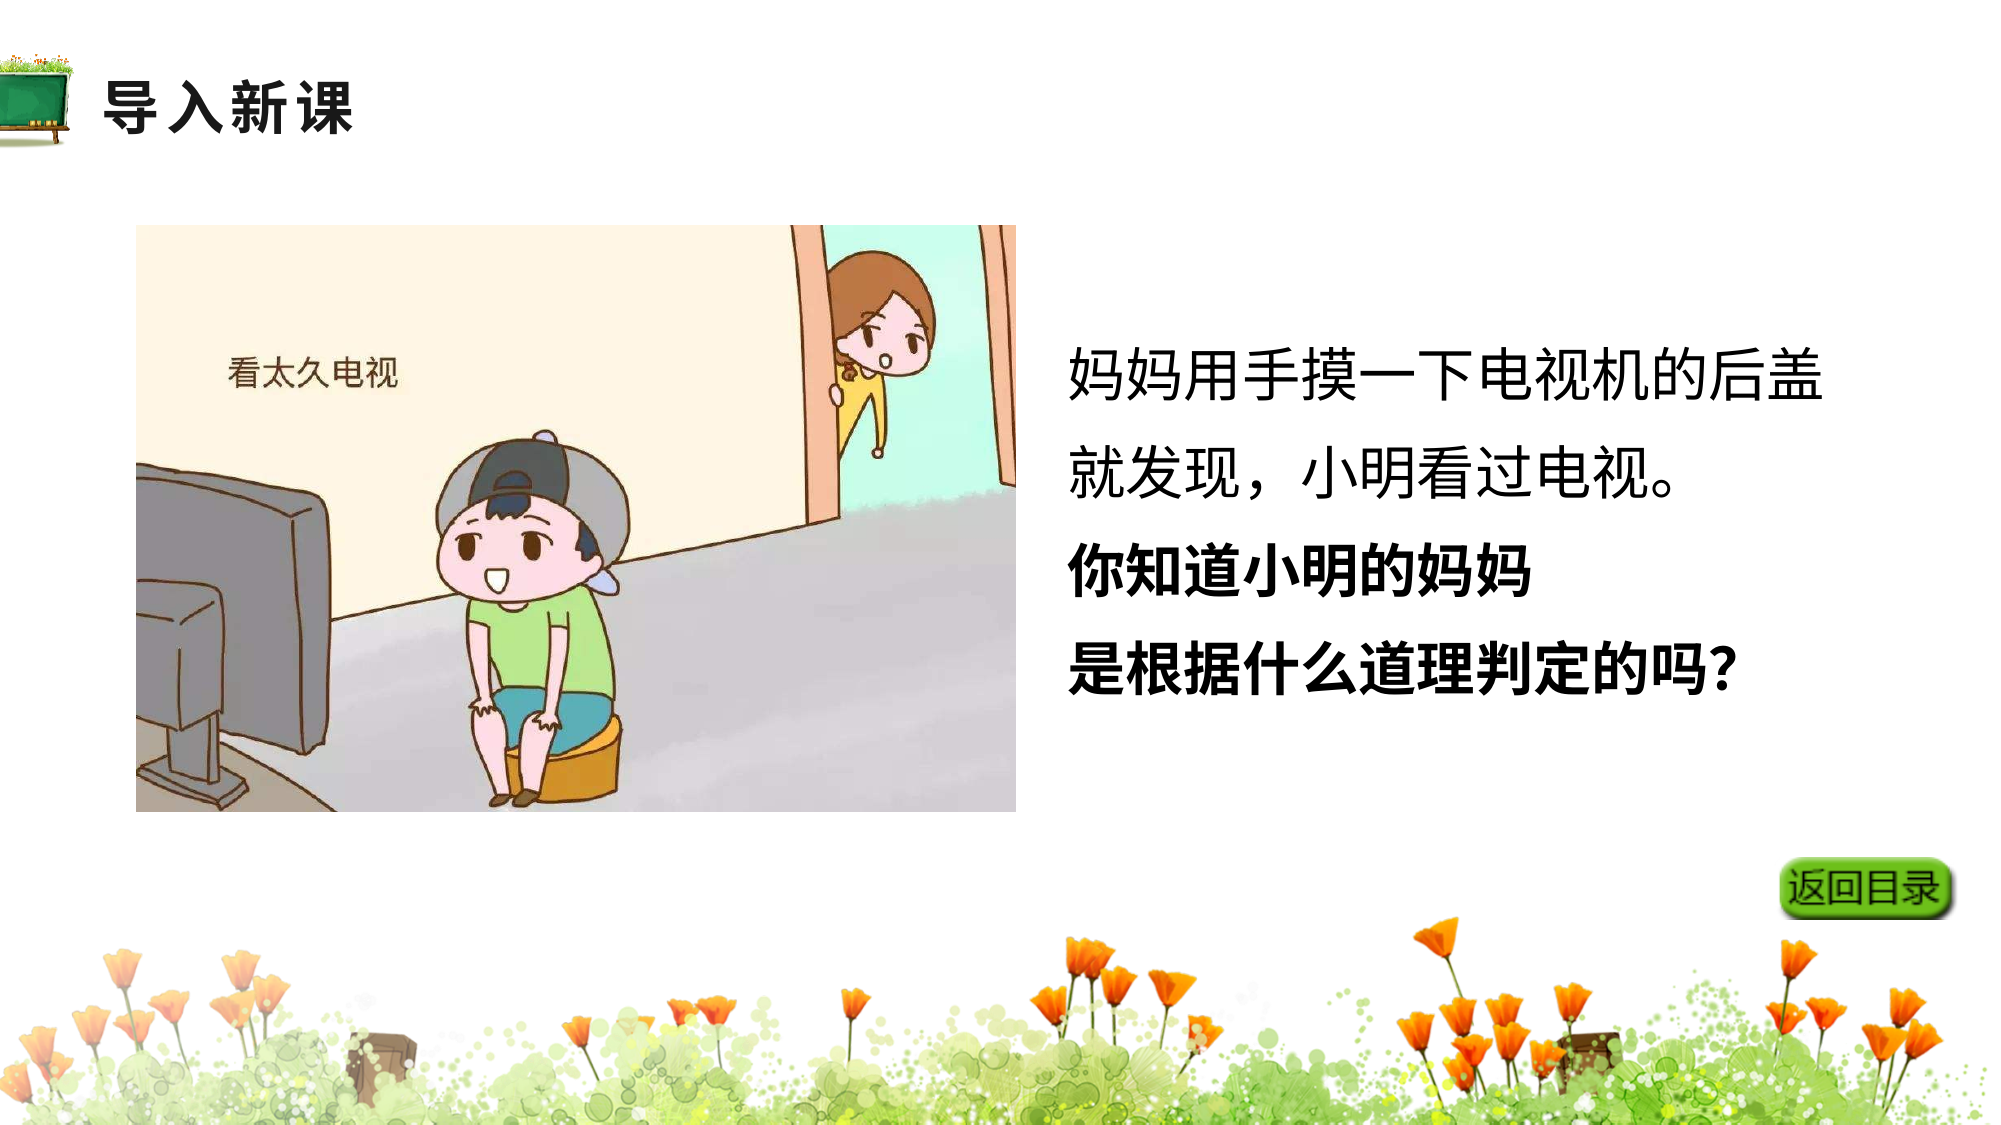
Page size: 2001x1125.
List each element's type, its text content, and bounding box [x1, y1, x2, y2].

picture [0, 857, 2001, 1125]
picture [0, 38, 74, 163]
text_box 妈妈用手摸一下电视机的后盖 就发现，小明看过电视。 你知道小明的妈妈 是根据什么道理判定的吗？ [1052, 302, 1959, 710]
picture [136, 225, 1016, 813]
text_box 导入新课 [86, 63, 434, 149]
